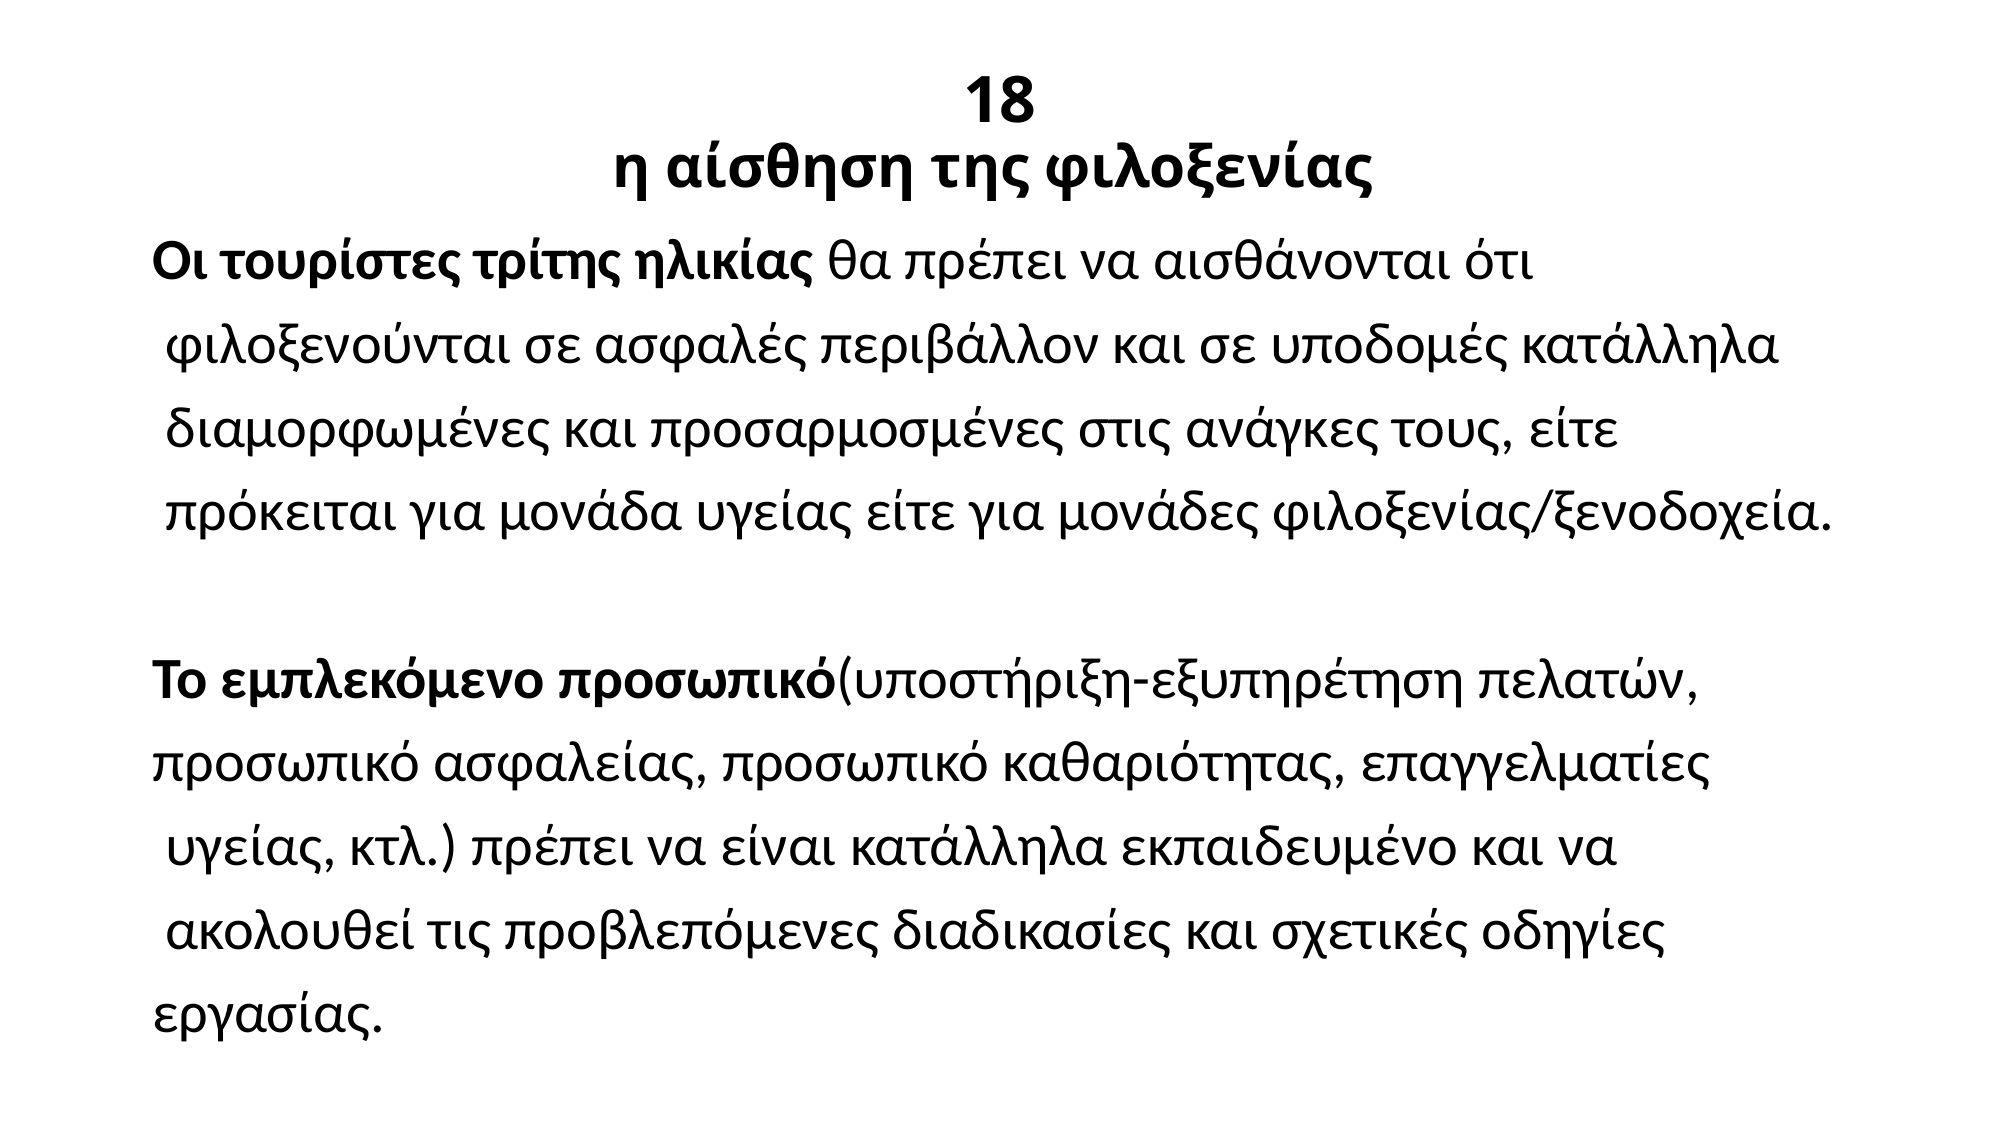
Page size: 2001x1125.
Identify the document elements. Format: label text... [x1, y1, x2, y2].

list Οι τουρίστες τρίτης ηλικίας θα πρέπει να αισθάνονται ότι φιλοξενούνται σε ασφαλές περιβάλλον και σε υποδομές κατάλληλα διαμορφωμένες και προσαρμοσμένες στις ανάγκες τους, είτε πρόκειται για μονάδα υγείας είτε για μονάδες φιλοξενίας/ξενοδοχεία. Το εμπλεκόμενο προσωπικό(υποστήριξη-εξυπηρέτηση πελατών, προσωπικό ασφαλείας, προσωπικό καθαριότητας, επαγγελματίες υγείας, κτλ.) πρέπει να είναι κατάλληλα εκπαιδευμένο και να ακολουθεί τις προβλεπόμενες διαδικασίες και σχετικές οδηγίες εργασίας. [137, 221, 1863, 1104]
title 18 η αίσθηση της φιλοξενίας [137, 59, 1863, 221]
